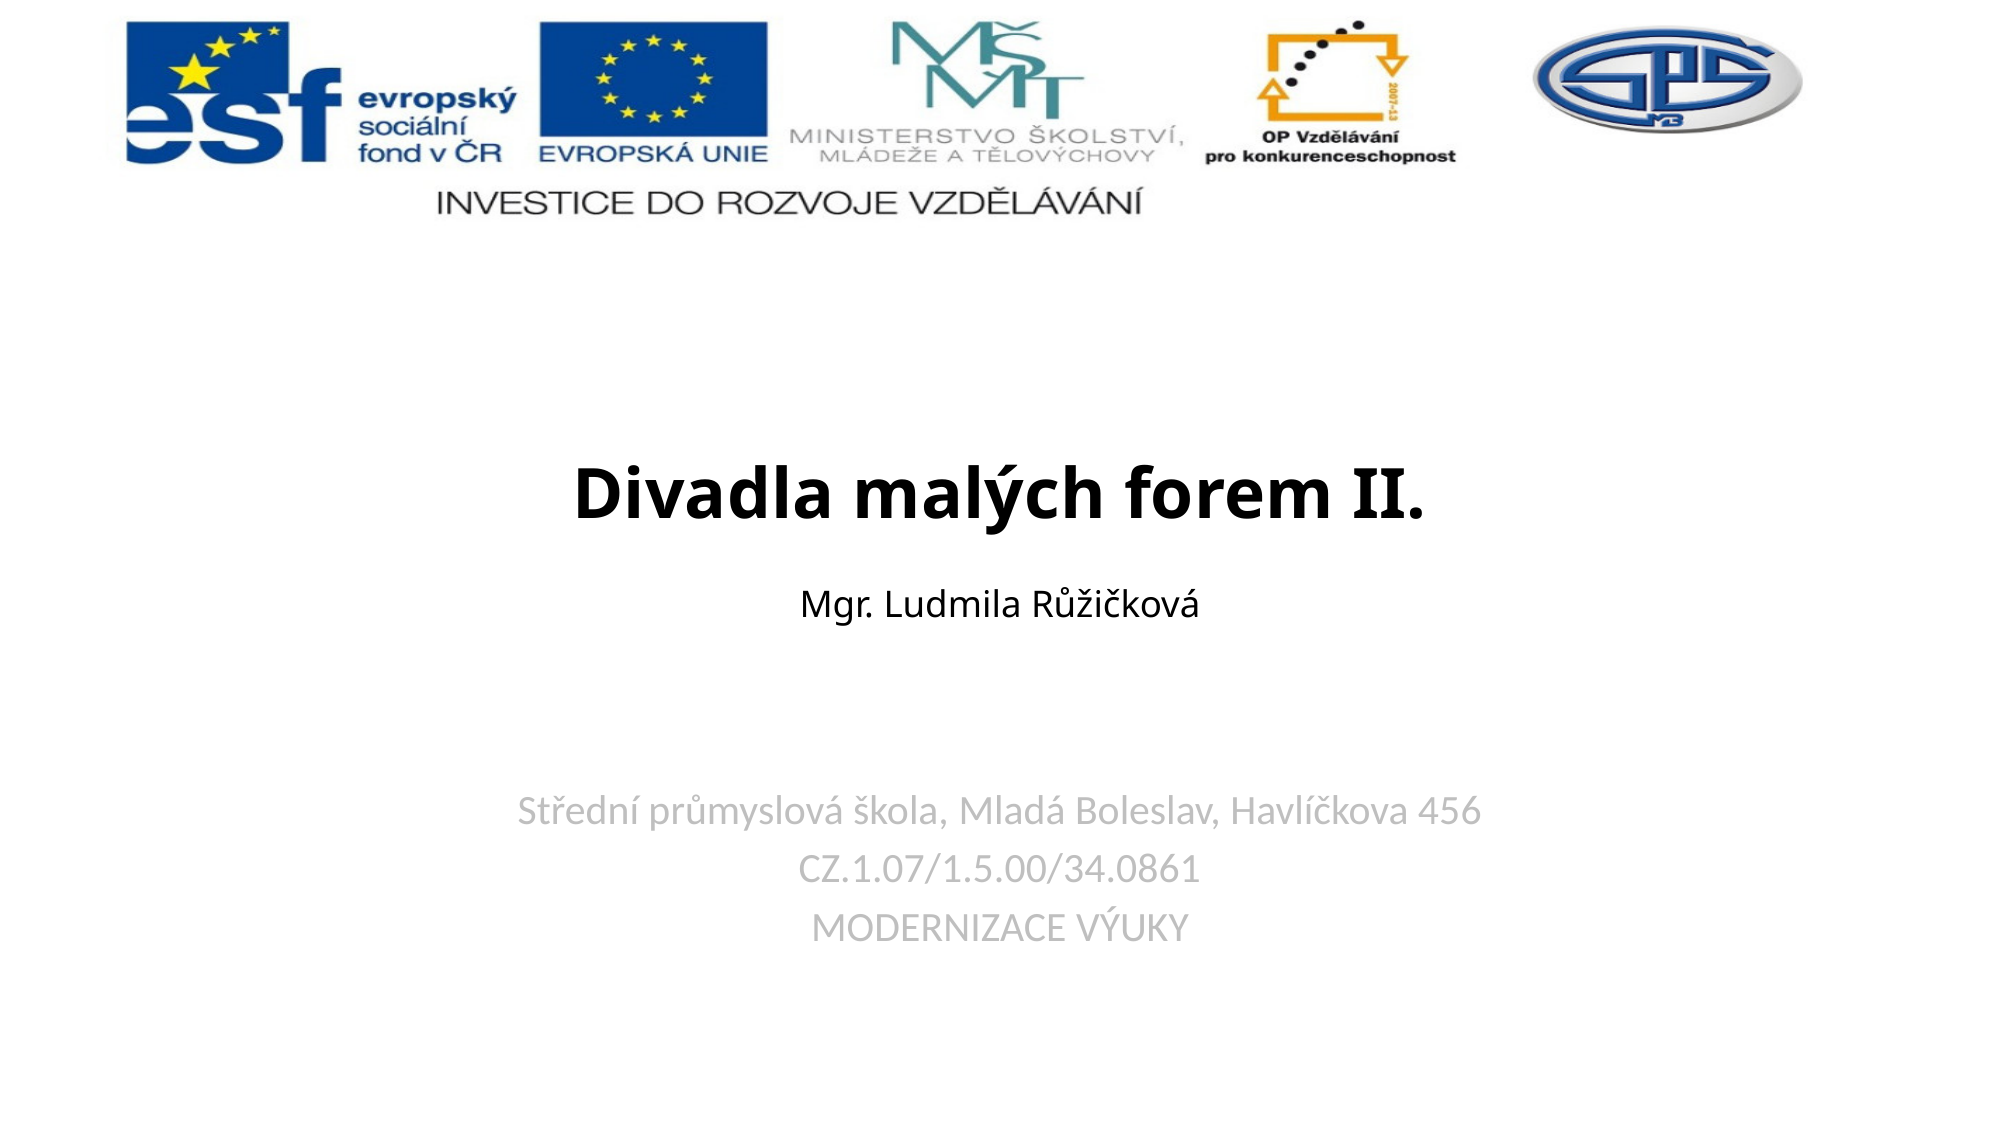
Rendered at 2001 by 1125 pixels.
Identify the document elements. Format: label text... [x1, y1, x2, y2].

text_box Střední průmyslová škola, Mladá Boleslav, Havlíčkova 456 CZ.1.07/1.5.00/34.0861 MODERNIZACE VÝUKY [300, 775, 1700, 1063]
text_box Divadla malých forem II. Mgr. Ludmila Růžičková [150, 441, 1850, 683]
picture [86, 0, 1914, 232]
